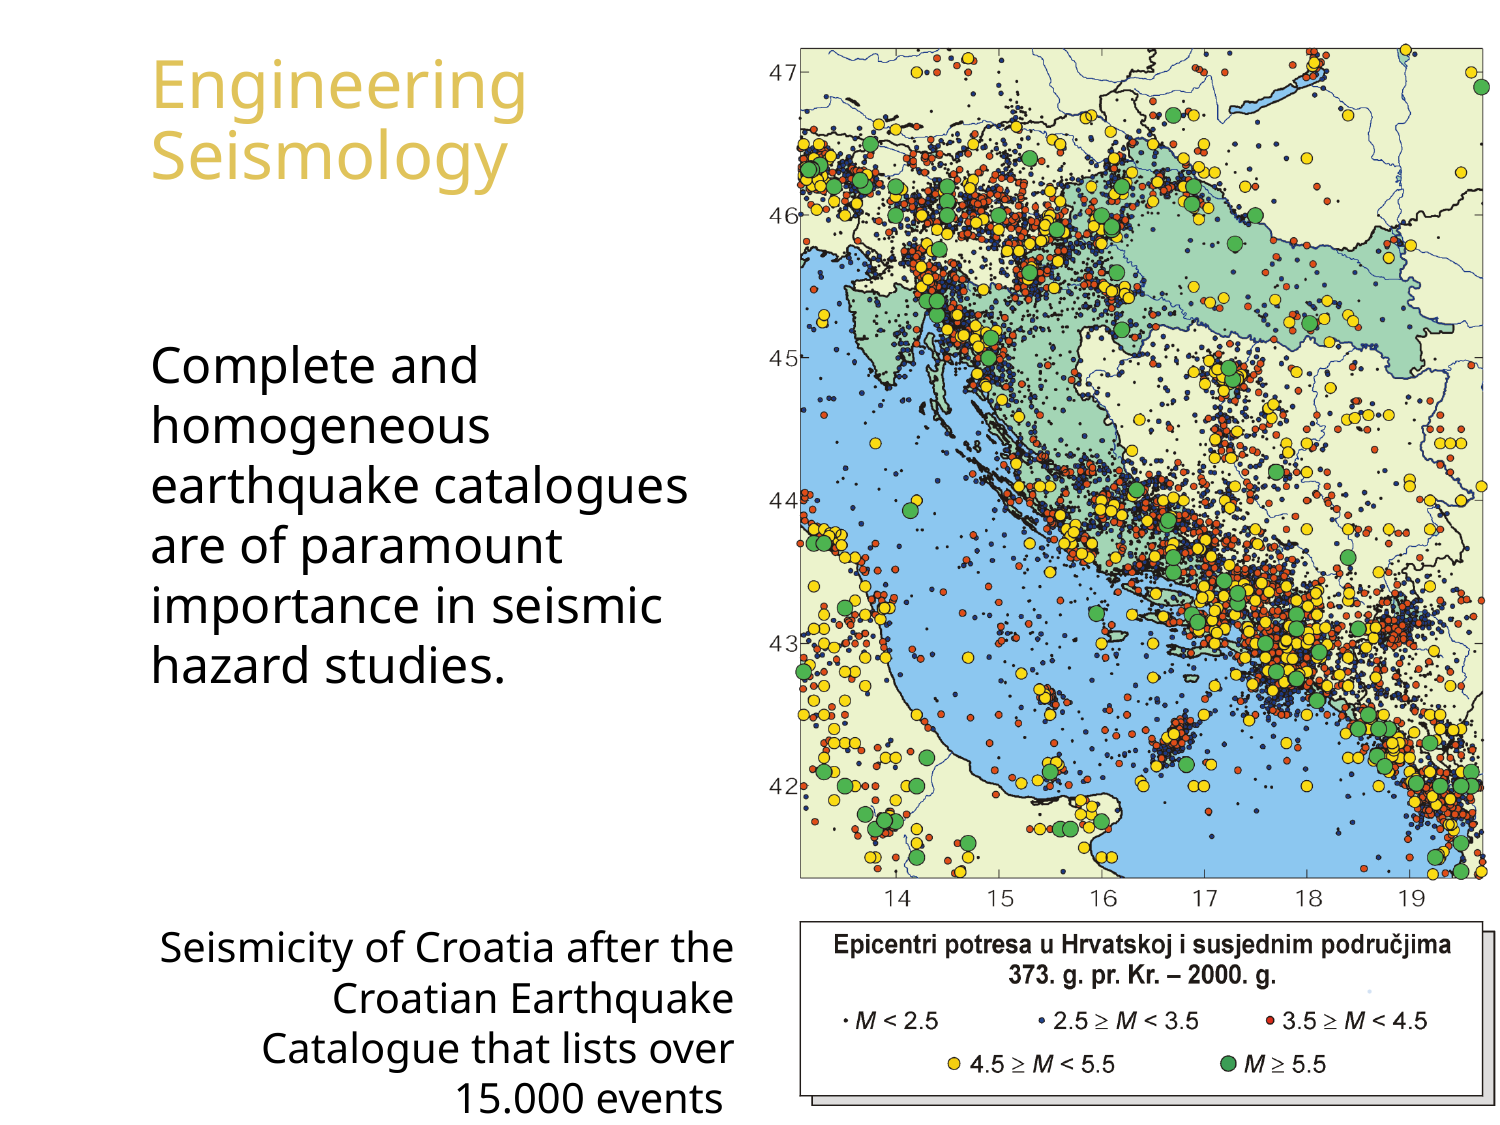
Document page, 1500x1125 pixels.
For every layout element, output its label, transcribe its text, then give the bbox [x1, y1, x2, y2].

text_box Complete and homogeneous earthquake catalogues are of paramount importance in seismic hazard studies. Seismicity of Croatia after the Croatian Earthquake Catalogue that lists over 15.000 events [135, 326, 750, 1125]
title Engineering Seismology [135, 42, 758, 259]
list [758, 30, 1500, 1106]
